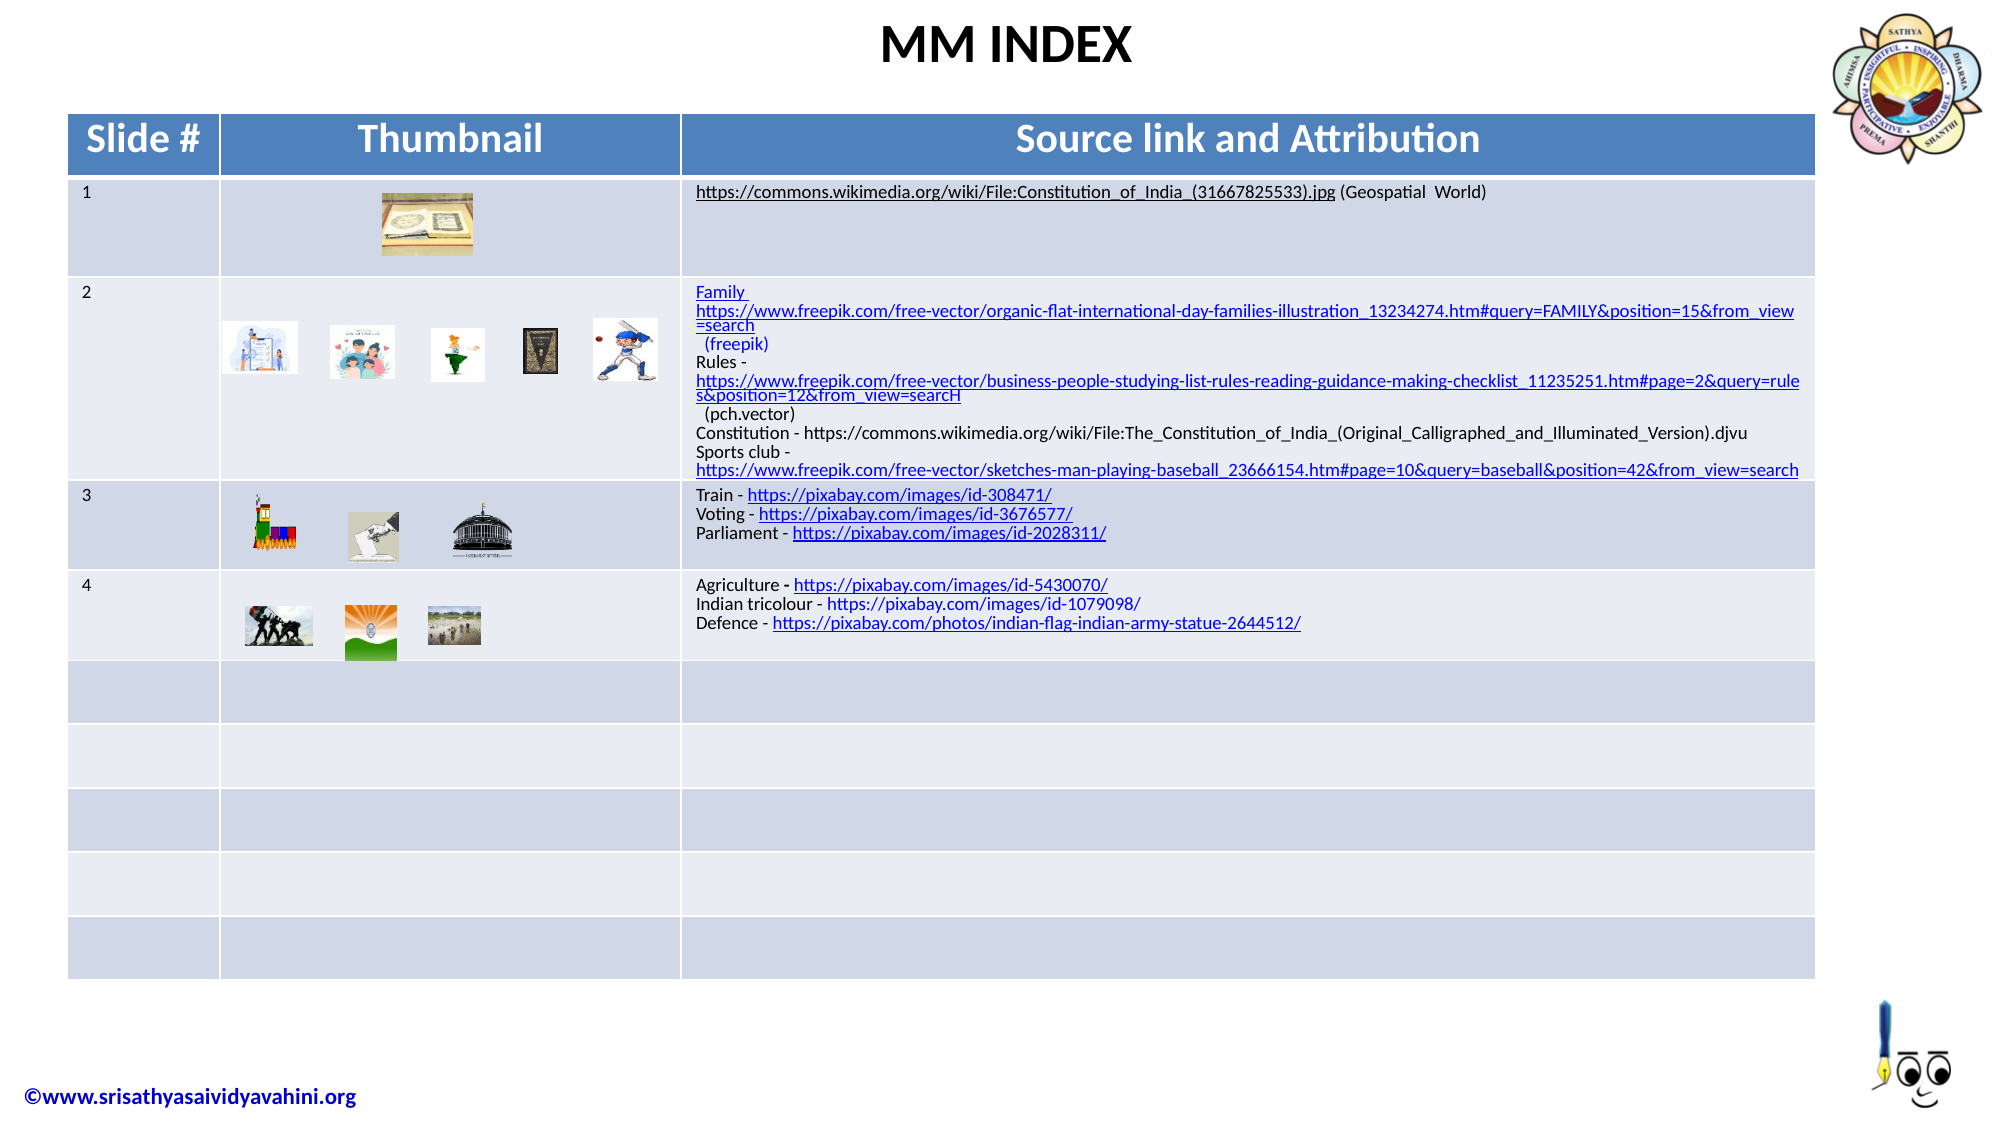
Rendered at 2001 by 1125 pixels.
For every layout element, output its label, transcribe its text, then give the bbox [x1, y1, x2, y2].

picture [221, 320, 298, 375]
table_cell 4 [68, 571, 219, 660]
table_cell [221, 571, 680, 660]
picture [1815, 971, 1966, 1122]
picture [431, 328, 485, 382]
table_cell Train - https://pixabay.com/images/id-308471/ Voting - https://pixabay.com/images/id-3676577/ Parliament - https://pixabay.com/images/id-2028311/ [682, 481, 1815, 569]
table_cell [221, 917, 680, 979]
picture [1827, 10, 1986, 165]
picture [428, 606, 481, 645]
table_cell [682, 661, 1815, 723]
table_header Slide # [68, 114, 219, 175]
table_cell [68, 853, 219, 915]
table_cell https://commons.wikimedia.org/wiki/File:Constitution_of_India_(31667825533).jpg (Geospatial World) [682, 180, 1815, 276]
table_cell 2 [68, 278, 219, 479]
picture [453, 501, 512, 559]
picture [523, 328, 558, 375]
table_cell [682, 725, 1815, 787]
table_cell [221, 278, 680, 479]
picture [382, 193, 473, 257]
table_cell [68, 789, 219, 851]
table_cell [682, 853, 1815, 915]
table_header Source link and Attribution [682, 114, 1815, 175]
table_cell [68, 725, 219, 787]
title MM INDEX [156, 0, 1857, 82]
picture [253, 489, 297, 555]
table_header Thumbnail [221, 114, 680, 175]
table_cell [221, 789, 680, 851]
table_cell [221, 661, 680, 723]
table_cell [682, 789, 1815, 851]
table_cell [68, 661, 219, 723]
picture [244, 606, 314, 646]
picture [593, 318, 658, 381]
table_cell [221, 853, 680, 915]
table_cell [221, 725, 680, 787]
table_cell [682, 917, 1815, 979]
table_cell Family https://www.freepik.com/free-vector/organic-flat-international-day-families-illustration_13234274.htm#query=FAMILY&position=15&from_view=search (freepik) Rules - https://www.freepik.com/free-vector/business-people-studying-list-rules-reading-guidance-making-checklist_11235251.htm#page=2&query=rules&position=12&from_view=searcH (pch.vector) Constitution - https://commons.wikimedia.org/wiki/File:The_Constitution_of_India_(Original_Calligraphed_and_Illuminated_Version).djvu Sports club - https://www.freepik.com/free-vector/sketches-man-playing-baseball_23666154.htm#page=10&query=baseball&position=42&from_view=search (brgfx) [682, 278, 1815, 479]
table_cell [68, 917, 219, 979]
picture [330, 325, 395, 379]
picture [348, 511, 400, 563]
picture [345, 605, 397, 662]
table_cell 1 [68, 180, 219, 276]
table_cell Agriculture - https://pixabay.com/images/id-5430070/ Indian tricolour - https://pixabay.com/images/id-1079098/ Defence - https://pixabay.com/photos/indian-flag-indian-army-statue-2644512/ [682, 571, 1815, 660]
table_cell 3 [68, 481, 219, 569]
table_cell [221, 180, 680, 276]
table_cell [221, 481, 680, 569]
